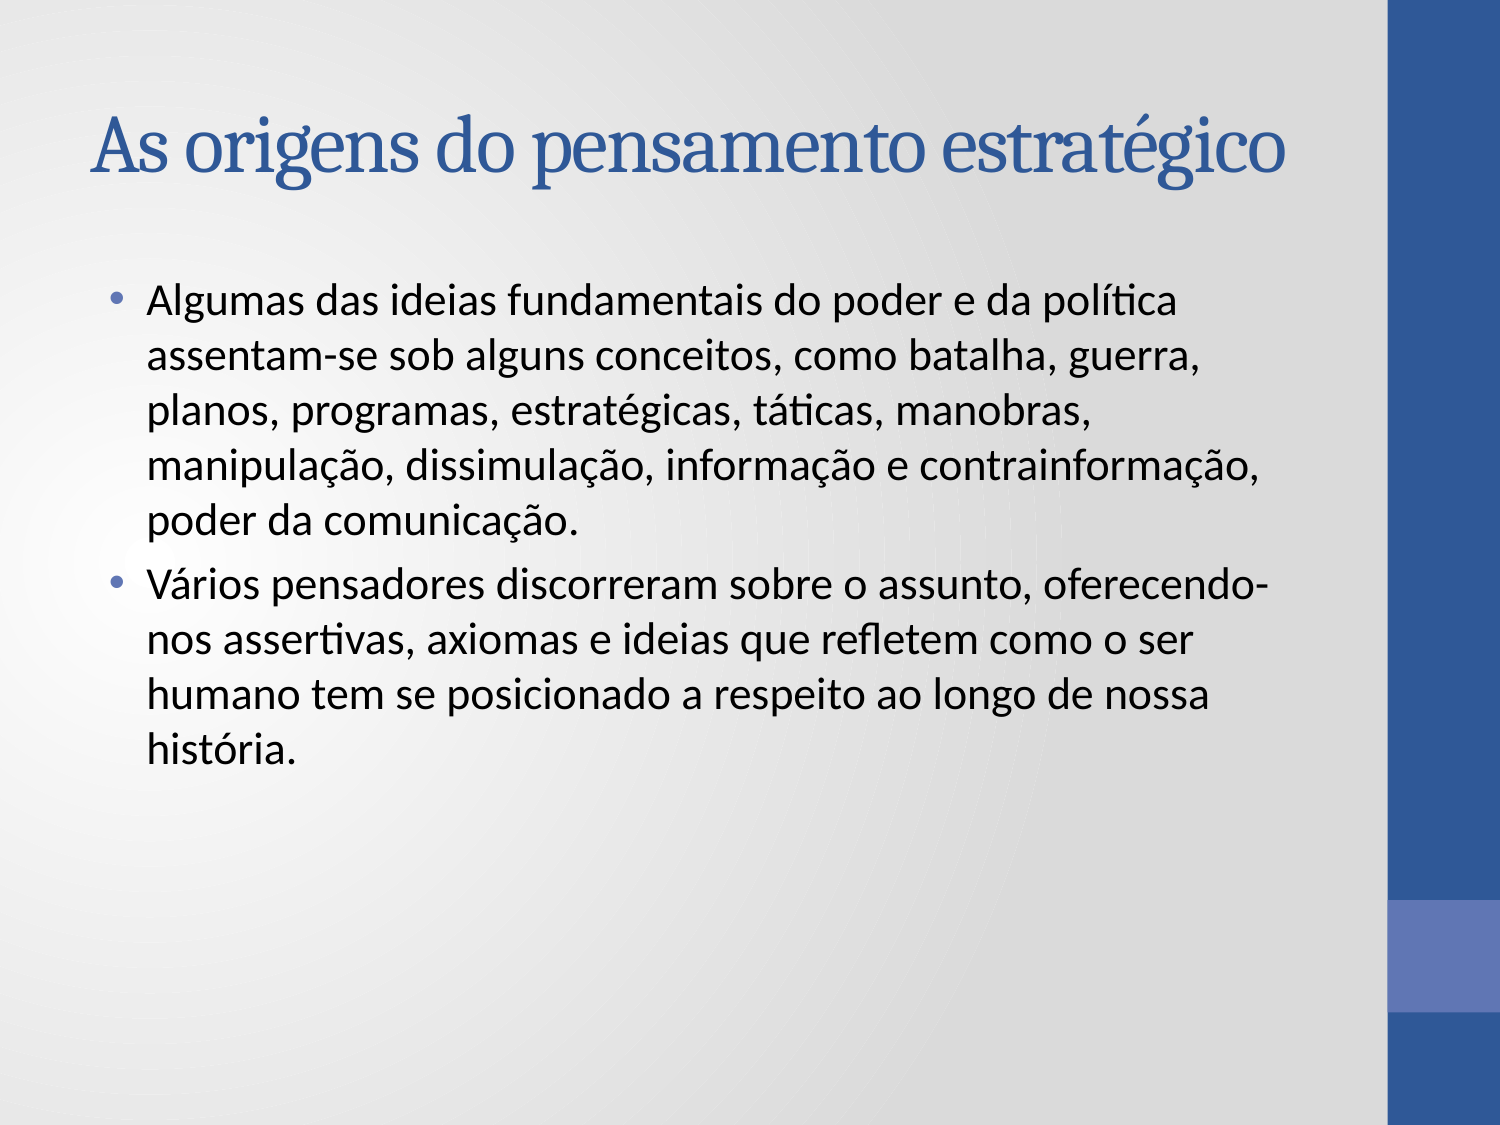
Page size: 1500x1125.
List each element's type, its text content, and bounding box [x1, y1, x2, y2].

list Algumas das ideias fundamentais do poder e da política assentam-se sob alguns conceitos, como batalha, guerra, planos, programas, estratégicas, táticas, manobras, manipulação, dissimulação, informação e contrainformação, poder da comunicação. Vários pensadores discorreram sobre o assunto, oferecendo-nos assertivas, axiomas e ideias que refletem como o ser humano tem se posicionado a respeito ao longo de nossa história. [75, 262, 1325, 1050]
title As origens do pensamento estratégico [75, 45, 1325, 233]
